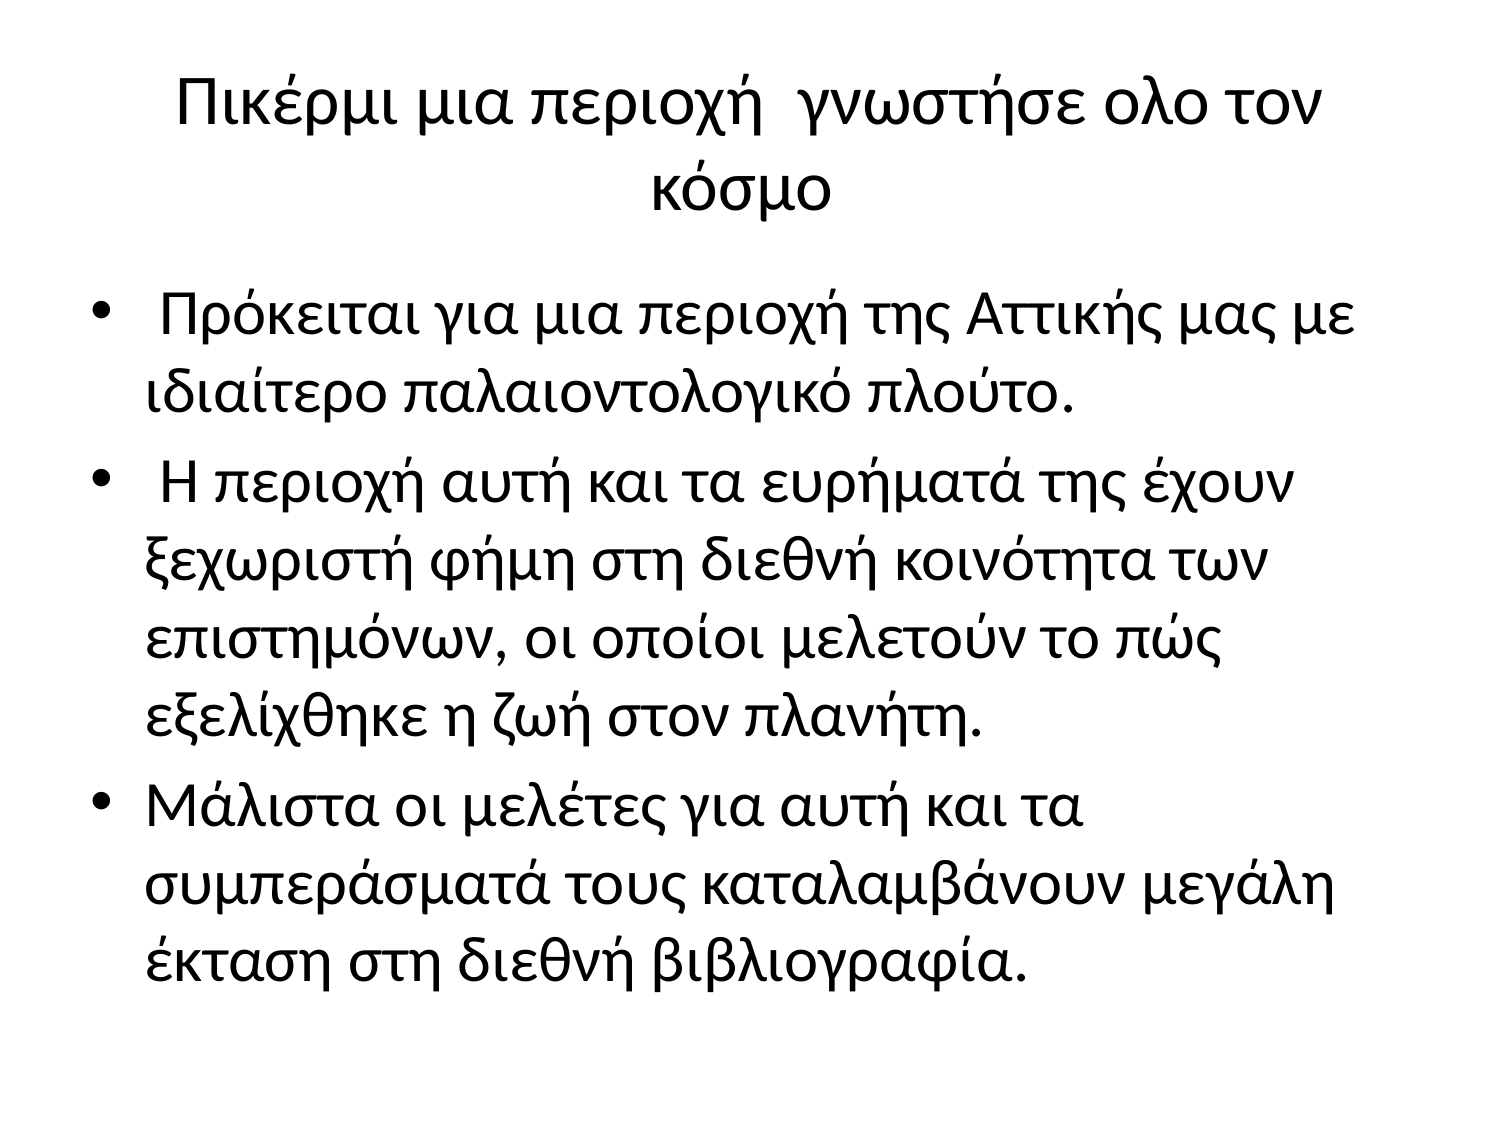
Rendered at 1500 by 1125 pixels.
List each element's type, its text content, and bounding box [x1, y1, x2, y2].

list Πρόκειται για μια περιοχή της Αττικής μας με ιδιαίτερο παλαιοντολογικό πλούτο. Η περιοχή αυτή και τα ευρήματά της έχουν ξεχωριστή φήμη στη διεθνή κοινότητα των επιστημόνων, οι οποίοι μελετούν το πώς εξελίχθηκε η ζωή στον πλανήτη. Μάλιστα οι μελέτες για αυτή και τα συμπεράσματά τους καταλαμβάνουν μεγάλη έκταση στη διεθνή βιβλιογραφία. [75, 262, 1425, 1005]
title Πικέρμι μια περιοχή γνωστήσε ολο τον κόσμο [75, 45, 1425, 233]
